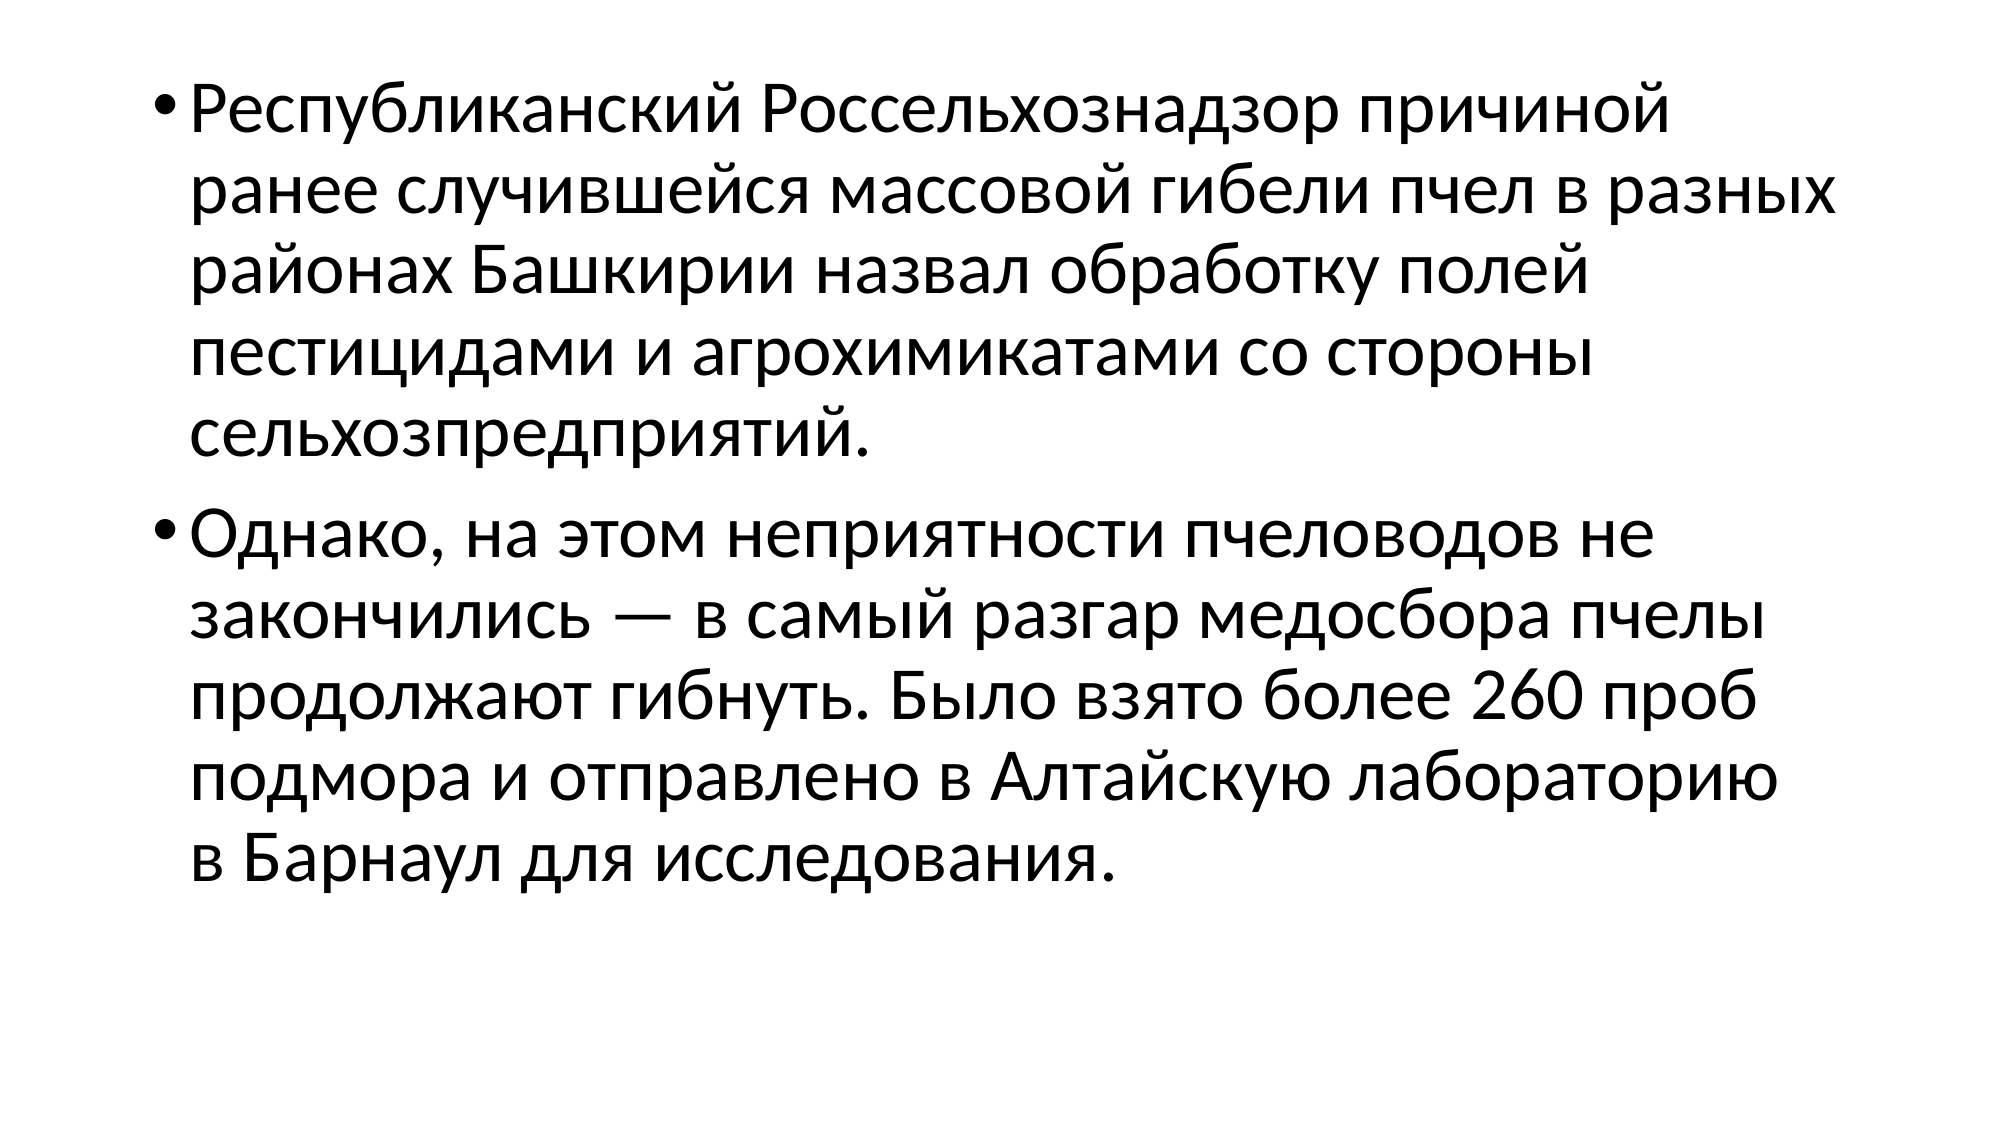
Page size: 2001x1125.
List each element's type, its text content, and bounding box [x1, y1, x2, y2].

list Республиканский Россельхознадзор причиной ранее случившейся массовой гибели пчел в разных районах Башкирии назвал обработку полей пестицидами и агрохимикатами со стороны сельхозпредприятий. Однако, на этом неприятности пчеловодов не закончились — в самый разгар медосбора пчелы продолжают гибнуть. Было взято более 260 проб подмора и отправлено в Алтайскую лабораторию в Барнаул для исследования. [137, 59, 1863, 1014]
